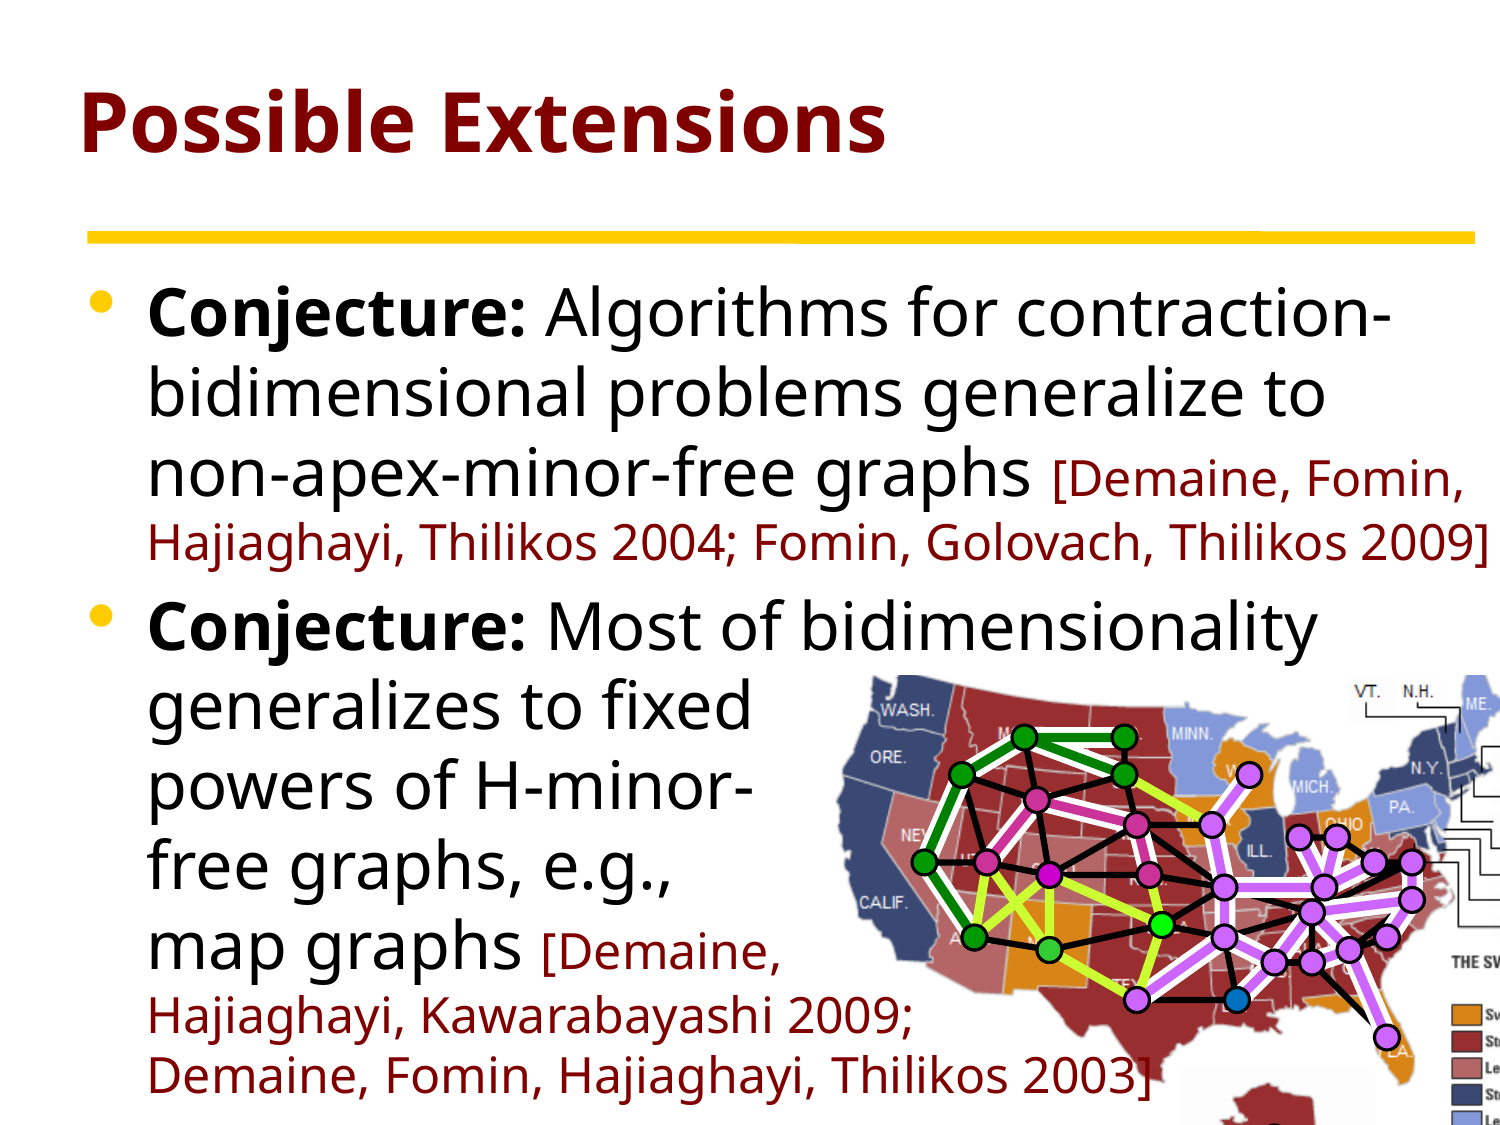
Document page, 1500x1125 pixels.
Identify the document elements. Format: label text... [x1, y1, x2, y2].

list Conjecture: Algorithms for contraction-bidimensional problems generalize to non-apex-minor-free graphs [Demaine, Fomin, Hajiaghayi, Thilikos 2004; Fomin, Golovach, Thilikos 2009] Conjecture: Most of bidimensionality generalizes to fixed powers of H-minor- free graphs, e.g., map graphs [Demaine, Hajiaghayi, Kawarabayashi 2009; Demaine, Fomin, Hajiaghayi, Thilikos 2003] [75, 262, 1500, 1100]
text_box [811, 674, 1500, 1125]
title Possible Extensions [62, 24, 1426, 213]
